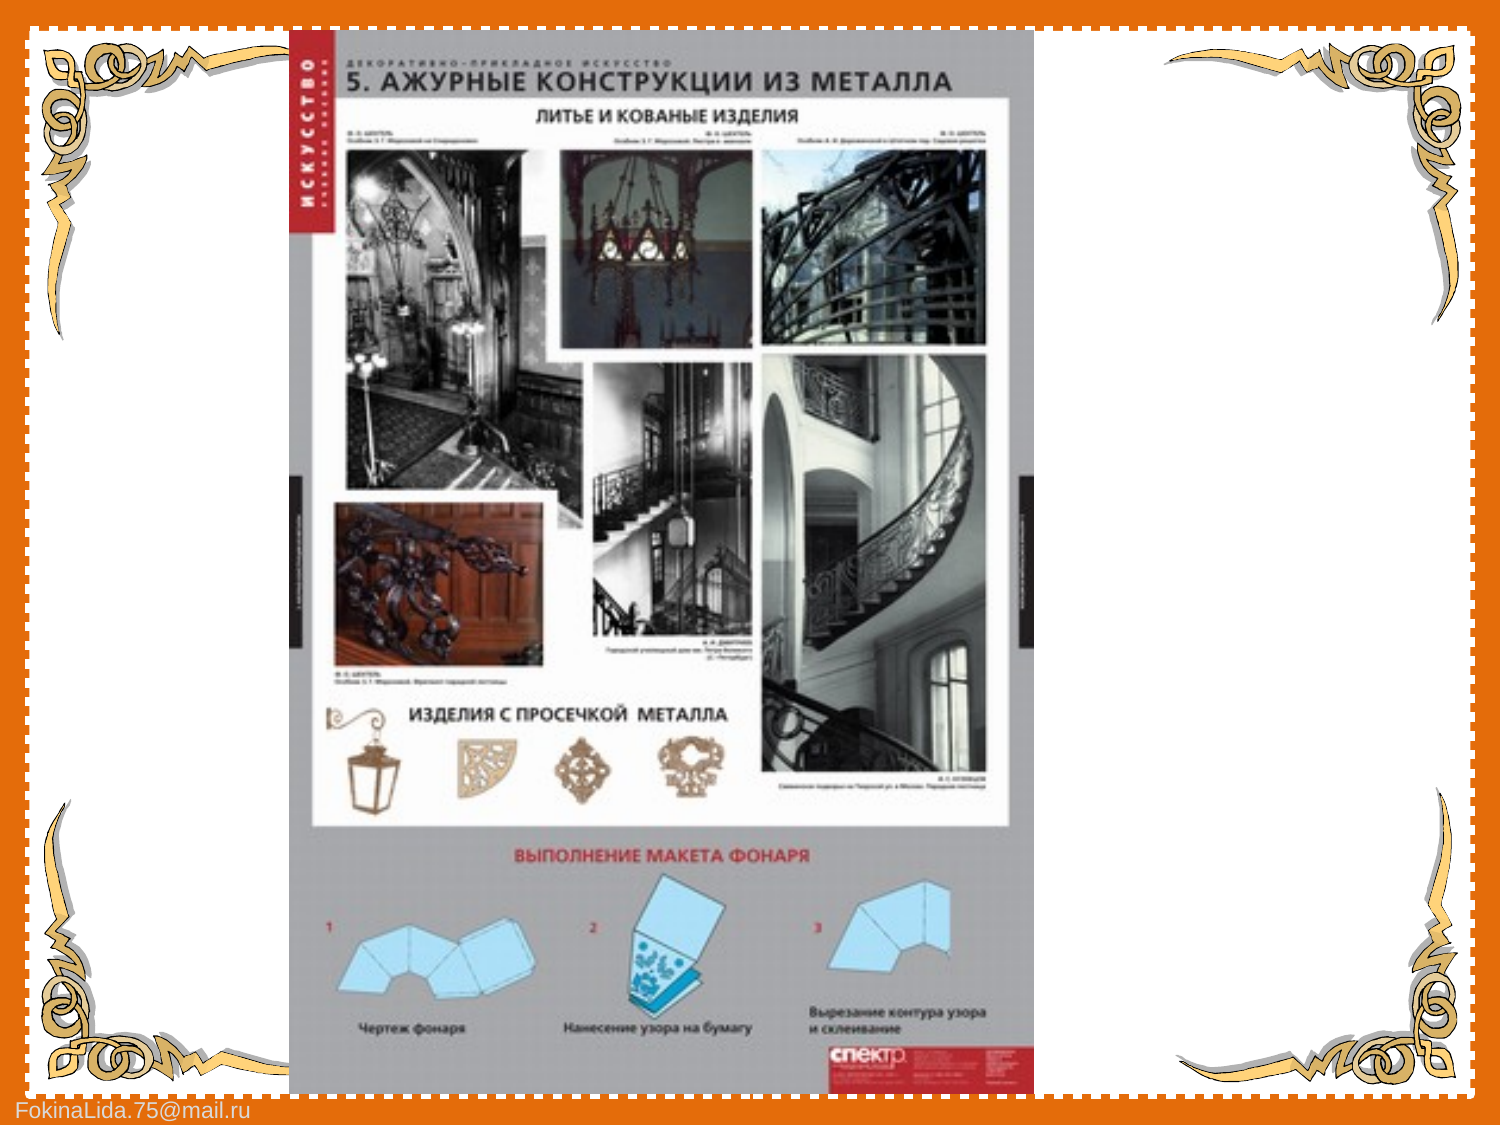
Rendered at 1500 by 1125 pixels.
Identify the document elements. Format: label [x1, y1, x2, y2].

picture [289, 30, 1034, 1095]
